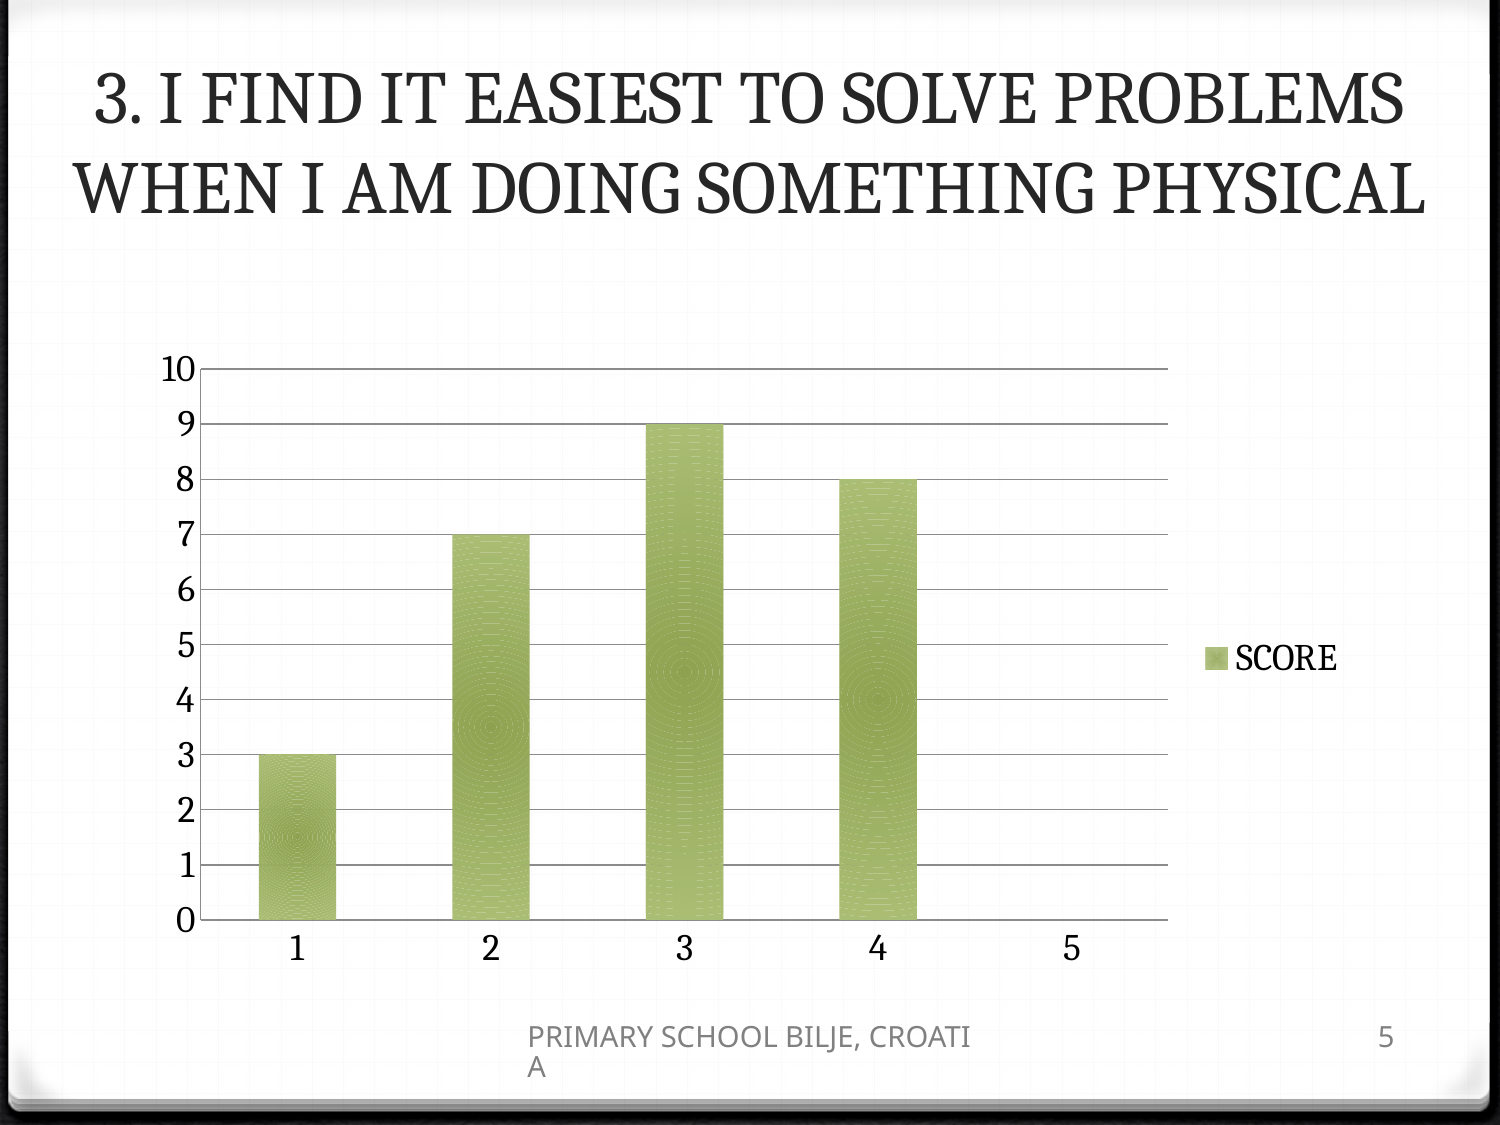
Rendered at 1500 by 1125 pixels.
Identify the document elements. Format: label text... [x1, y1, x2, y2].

picture [0, 233, 1500, 1125]
chart [137, 334, 1363, 983]
slide_number 5 [1059, 1008, 1410, 1069]
title 3. I FIND IT EASIEST TO SOLVE PROBLEMS WHEN I AM DOING SOMETHING PHYSICAL [0, 45, 1500, 233]
picture [0, 0, 1500, 45]
footer PRIMARY SCHOOL BILJE, CROATIA [512, 1008, 988, 1069]
